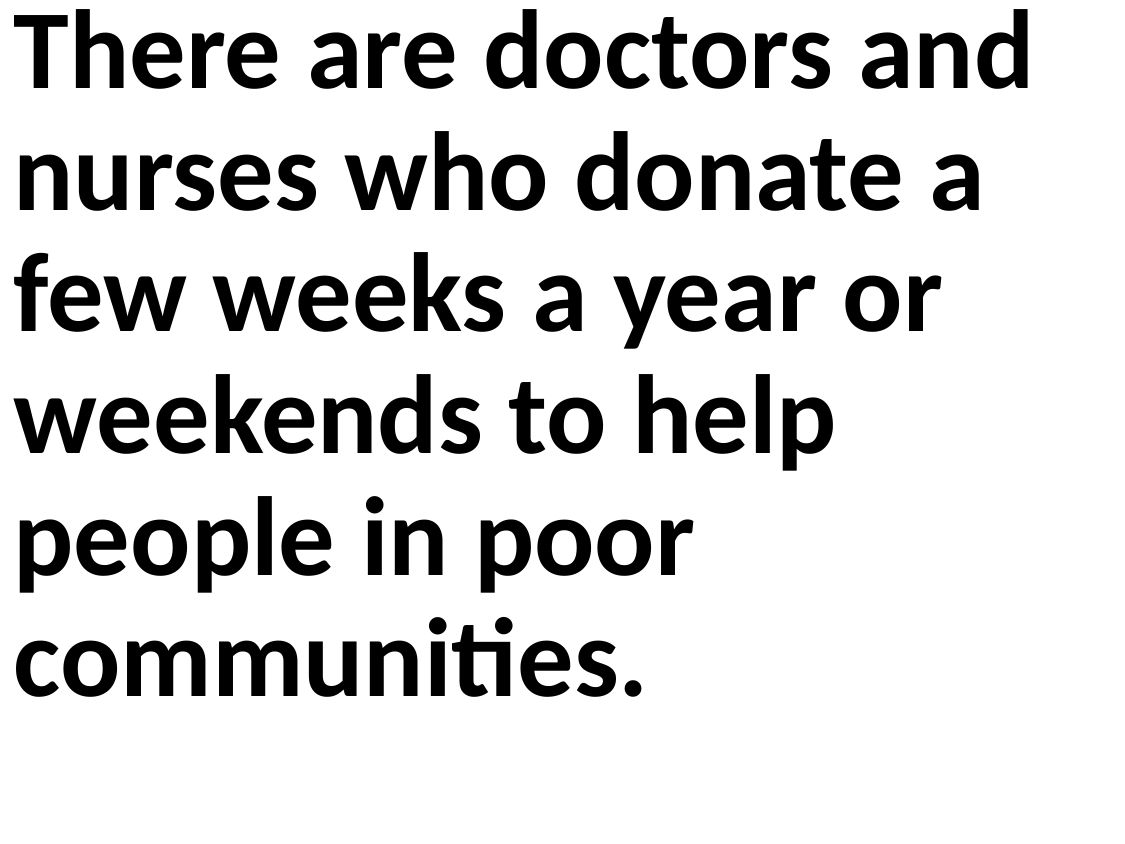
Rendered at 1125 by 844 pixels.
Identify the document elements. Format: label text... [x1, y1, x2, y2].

list There are doctors and nurses who donate a few weeks a year or weekends to help people in poor communities. [0, 0, 1125, 685]
